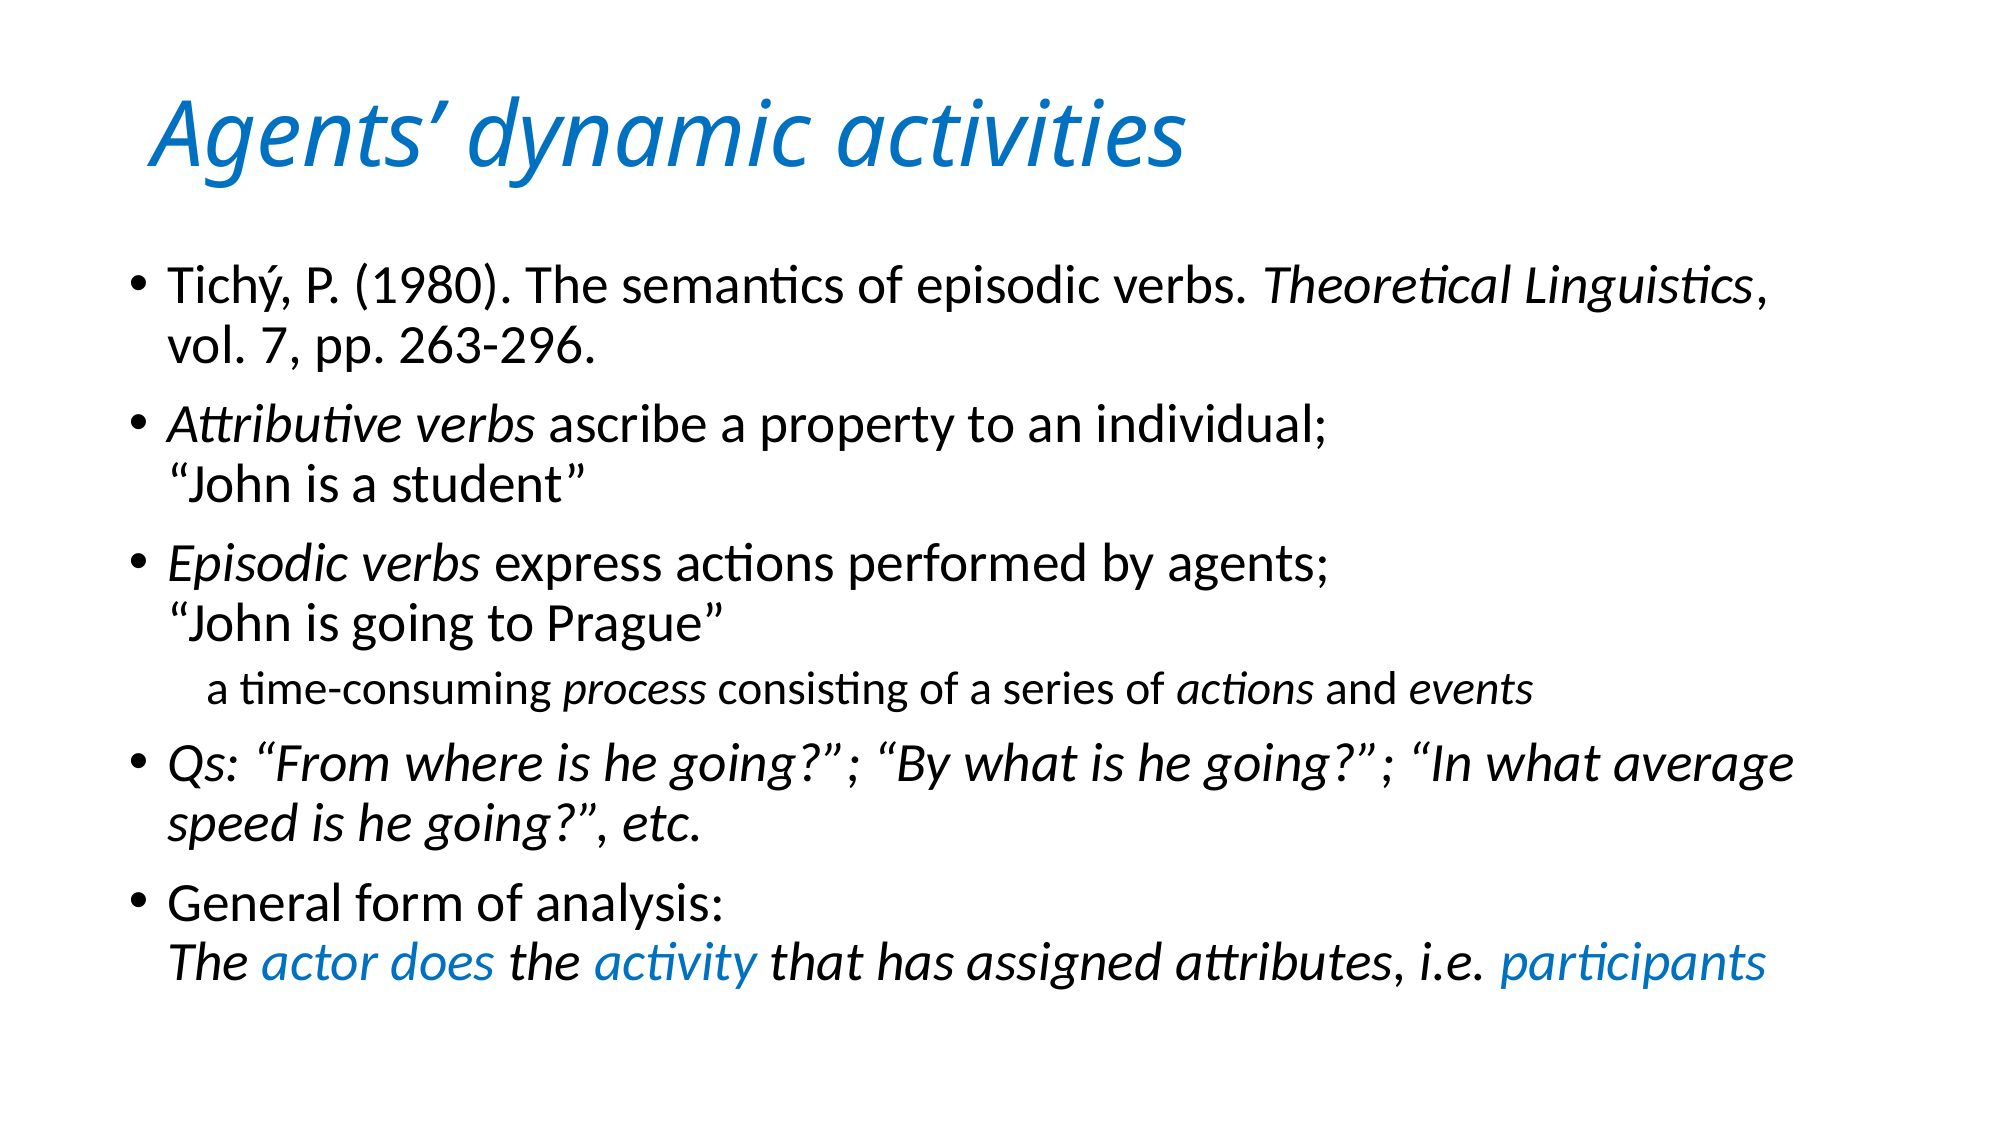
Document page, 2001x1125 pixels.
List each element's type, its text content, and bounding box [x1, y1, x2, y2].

title Agents’ dynamic activities [137, 59, 1863, 215]
list Tichý, P. (1980). The semantics of episodic verbs. Theoretical Linguistics, vol. 7, pp. 263-296. Attributive verbs ascribe a property to an individual; “John is a student” Episodic verbs express actions performed by agents; “John is going to Prague” a time-consuming process consisting of a series of actions and events Qs: “From where is he going?”; “By what is he going?”; “In what average speed is he going?”, etc. General form of analysis: The actor does the activity that has assigned attributes, i.e. participants [114, 248, 1863, 1014]
